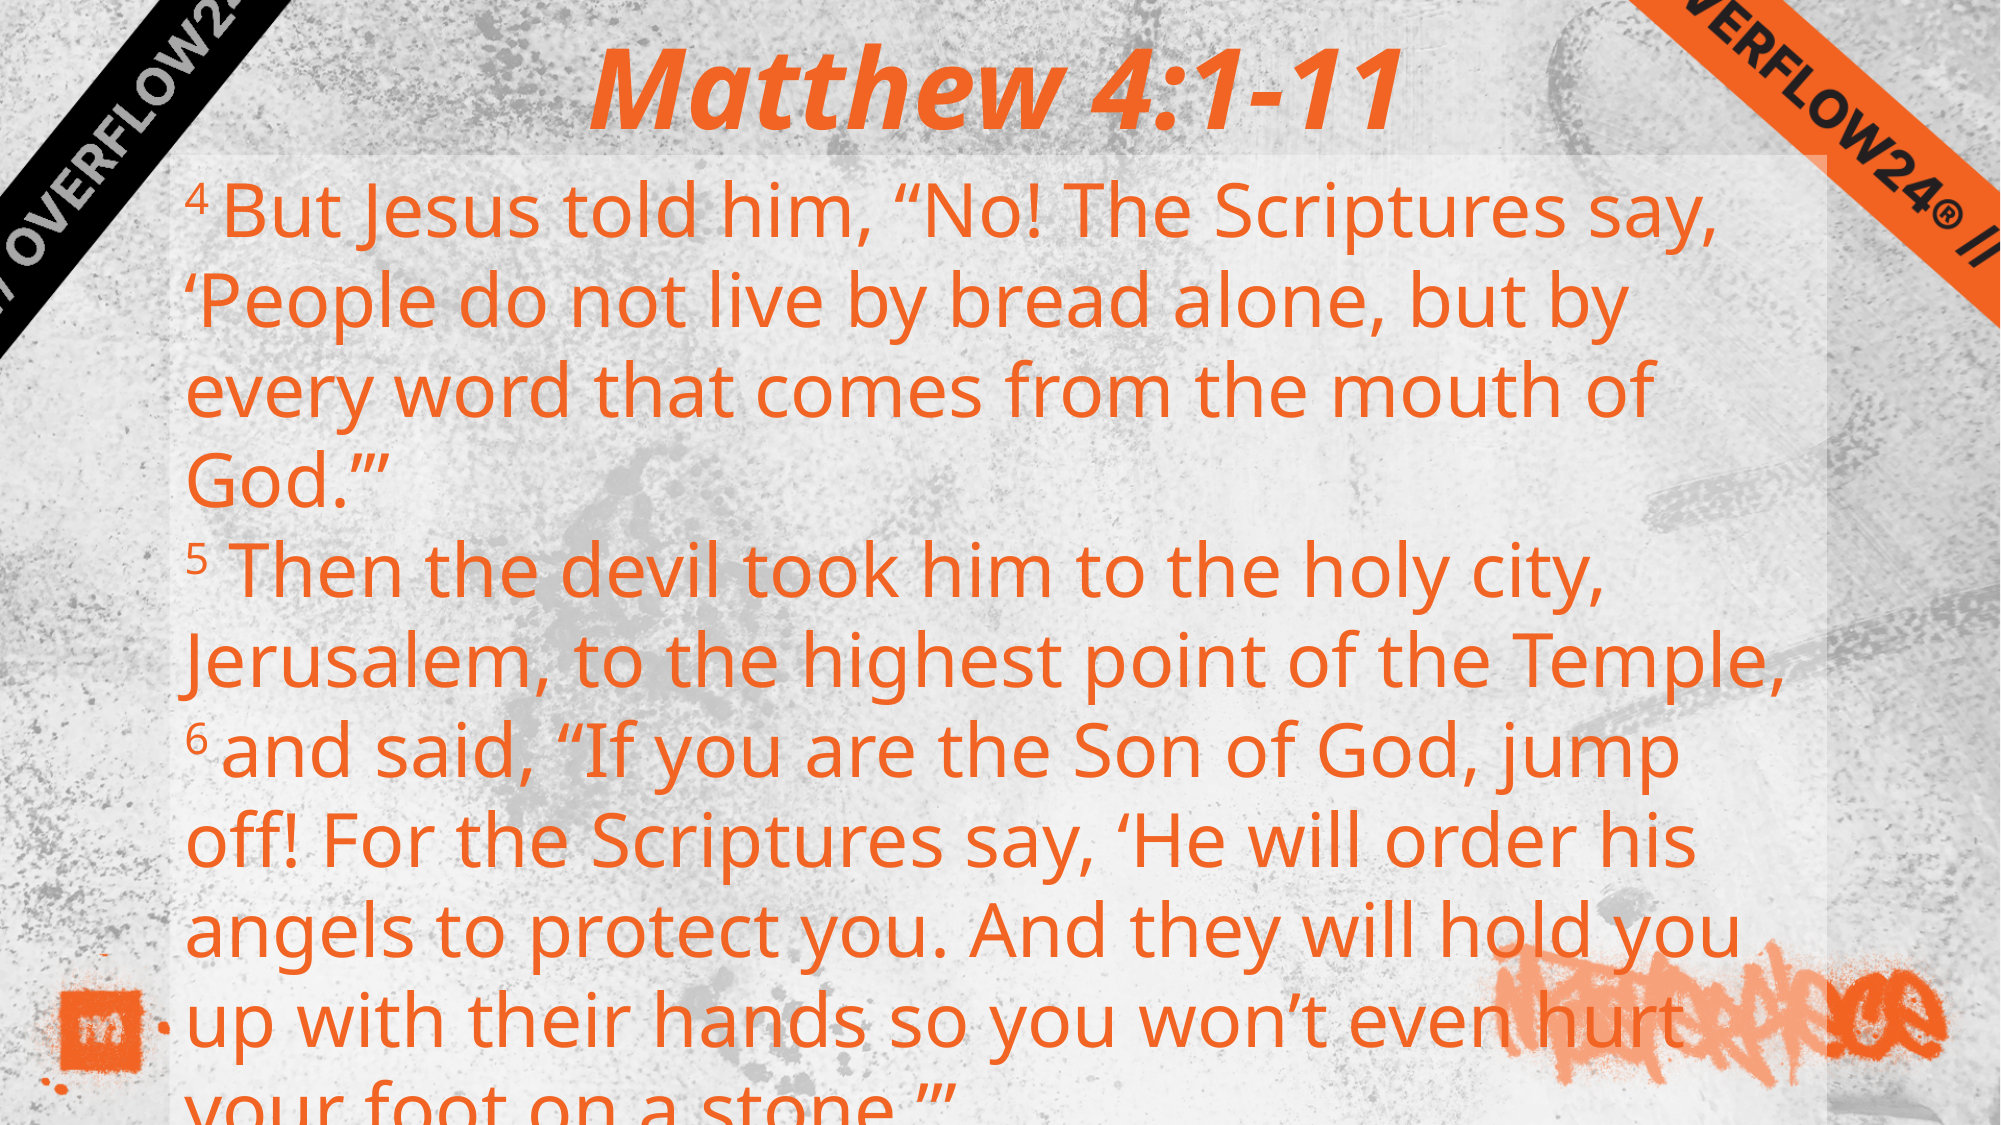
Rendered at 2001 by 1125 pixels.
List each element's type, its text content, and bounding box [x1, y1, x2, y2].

title Matthew 4:1-11 [465, 25, 1532, 154]
picture [0, 0, 2001, 1125]
text_box 4 But Jesus told him, “No! The Scriptures say, ‘People do not live by bread alone, but by every word that comes from the mouth of God.’” 5 Then the devil took him to the holy city, Jerusalem, to the highest point of the Temple, 6 and said, “If you are the Son of God, jump off! For the Scriptures say, ‘He will order his angels to protect you. And they will hold you up with their hands so you won’t even hurt your foot on a stone.’” [169, 154, 1827, 1125]
